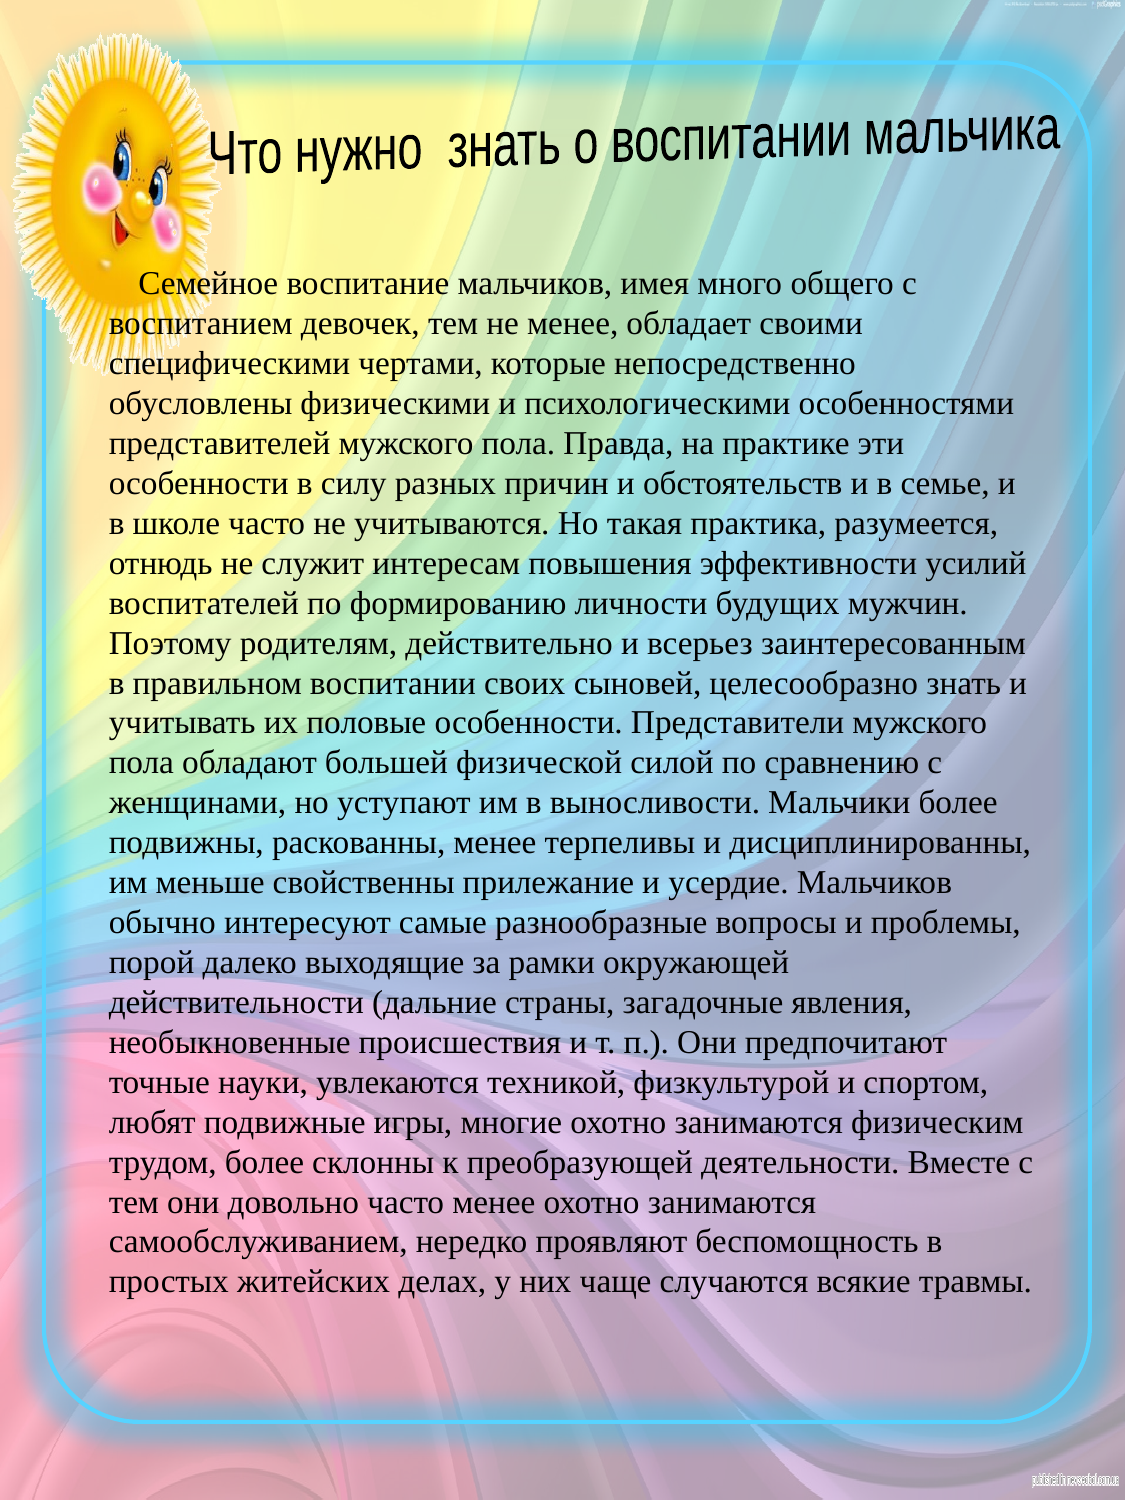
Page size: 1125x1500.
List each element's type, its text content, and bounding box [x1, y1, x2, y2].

text_box Семейное воспитание мальчиков, имея много общего с воспитанием девочек, тем не менее, обладает своими специфическими чертами, которые непосредственно обусловлены физическими и психологическими особенностями представителей мужского пола. Правда, на практике эти особенности в силу разных причин и обстоятельств и в семье, и в школе часто не учитываются. Но такая практика, разумеется, отнюдь не служит интересам повышения эффективности усилий воспитателей по формированию личности будущих мужчин. Поэтому родителям, действительно и всерьез заинтересованным в правильном воспитании своих сыновей, целесообразно знать и учитывать их половые особенности. Представители мужского пола обладают большей физической силой по сравнению с женщинами, но уступают им в выносливости. Мальчики более подвижны, раскованны, менее терпеливы и дисциплинированны, им меньше свойственны прилежание и усердие. Мальчиков обычно интересуют самые разнообразные вопросы и проблемы, порой далеко выходящие за рамки окружающей действительности (дальние страны, загадочные явления, необыкновенные происшествия и т. п.). Они предпочитают точные науки, увлекаются техникой, физкультурой и спортом, любят подвижные игры, многие охотно занимаются физическим трудом, более склонны к преобразующей деятельности. Вместе с тем они довольно часто менее охотно занимаются самообслуживанием, нередко проявляют беспомощность в простых житейских делах, у них чаще случаются всякие травмы. [93, 214, 1052, 1307]
picture [239, 141, 255, 173]
picture [8, 15, 255, 453]
